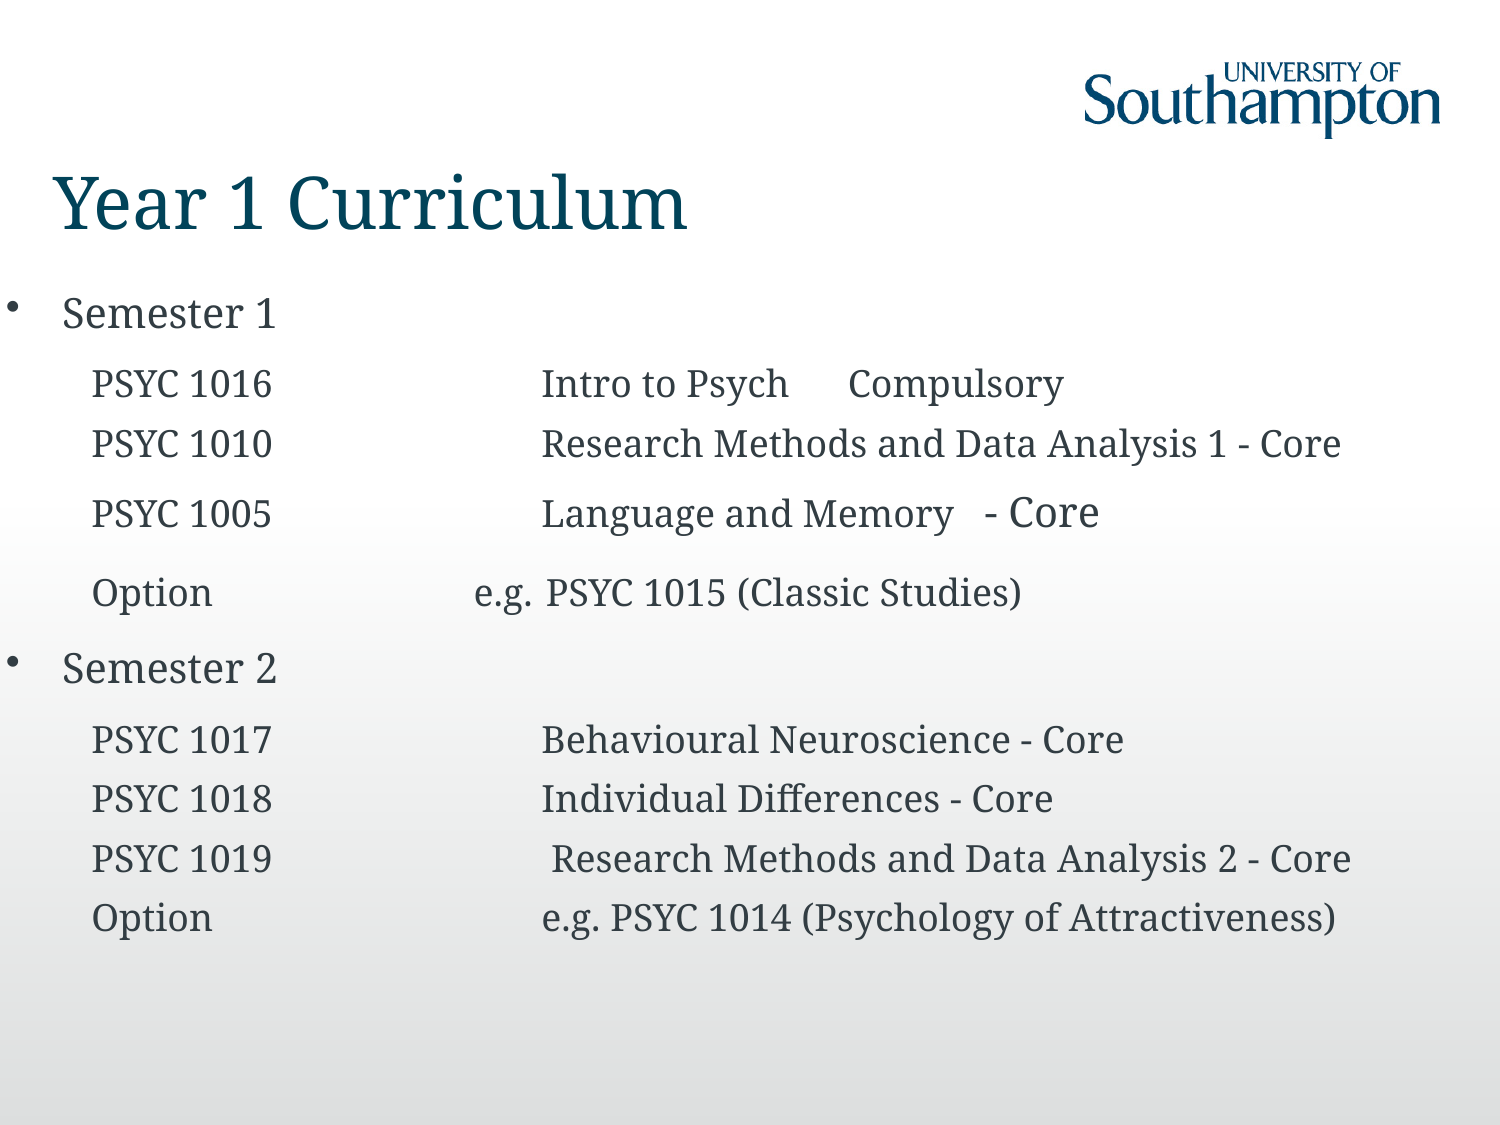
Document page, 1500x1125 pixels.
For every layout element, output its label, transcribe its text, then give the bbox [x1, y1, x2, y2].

title Year 1 Curriculum [53, 148, 1447, 256]
picture [1085, 62, 1440, 139]
list Semester 1 PSYC 1016 Intro to Psych Compulsory PSYC 1010 Research Methods and Data Analysis 1 - Core PSYC 1005 Language and Memory - Core Option e.g. PSYC 1015 (Classic Studies) Semester 2 PSYC 1017 Behavioural Neuroscience - Core PSYC 1018 Individual Differences - Core PSYC 1019 Research Methods and Data Analysis 2 - Core Option e.g. PSYC 1014 (Psychology of Attractiveness) [5, 278, 1483, 1047]
